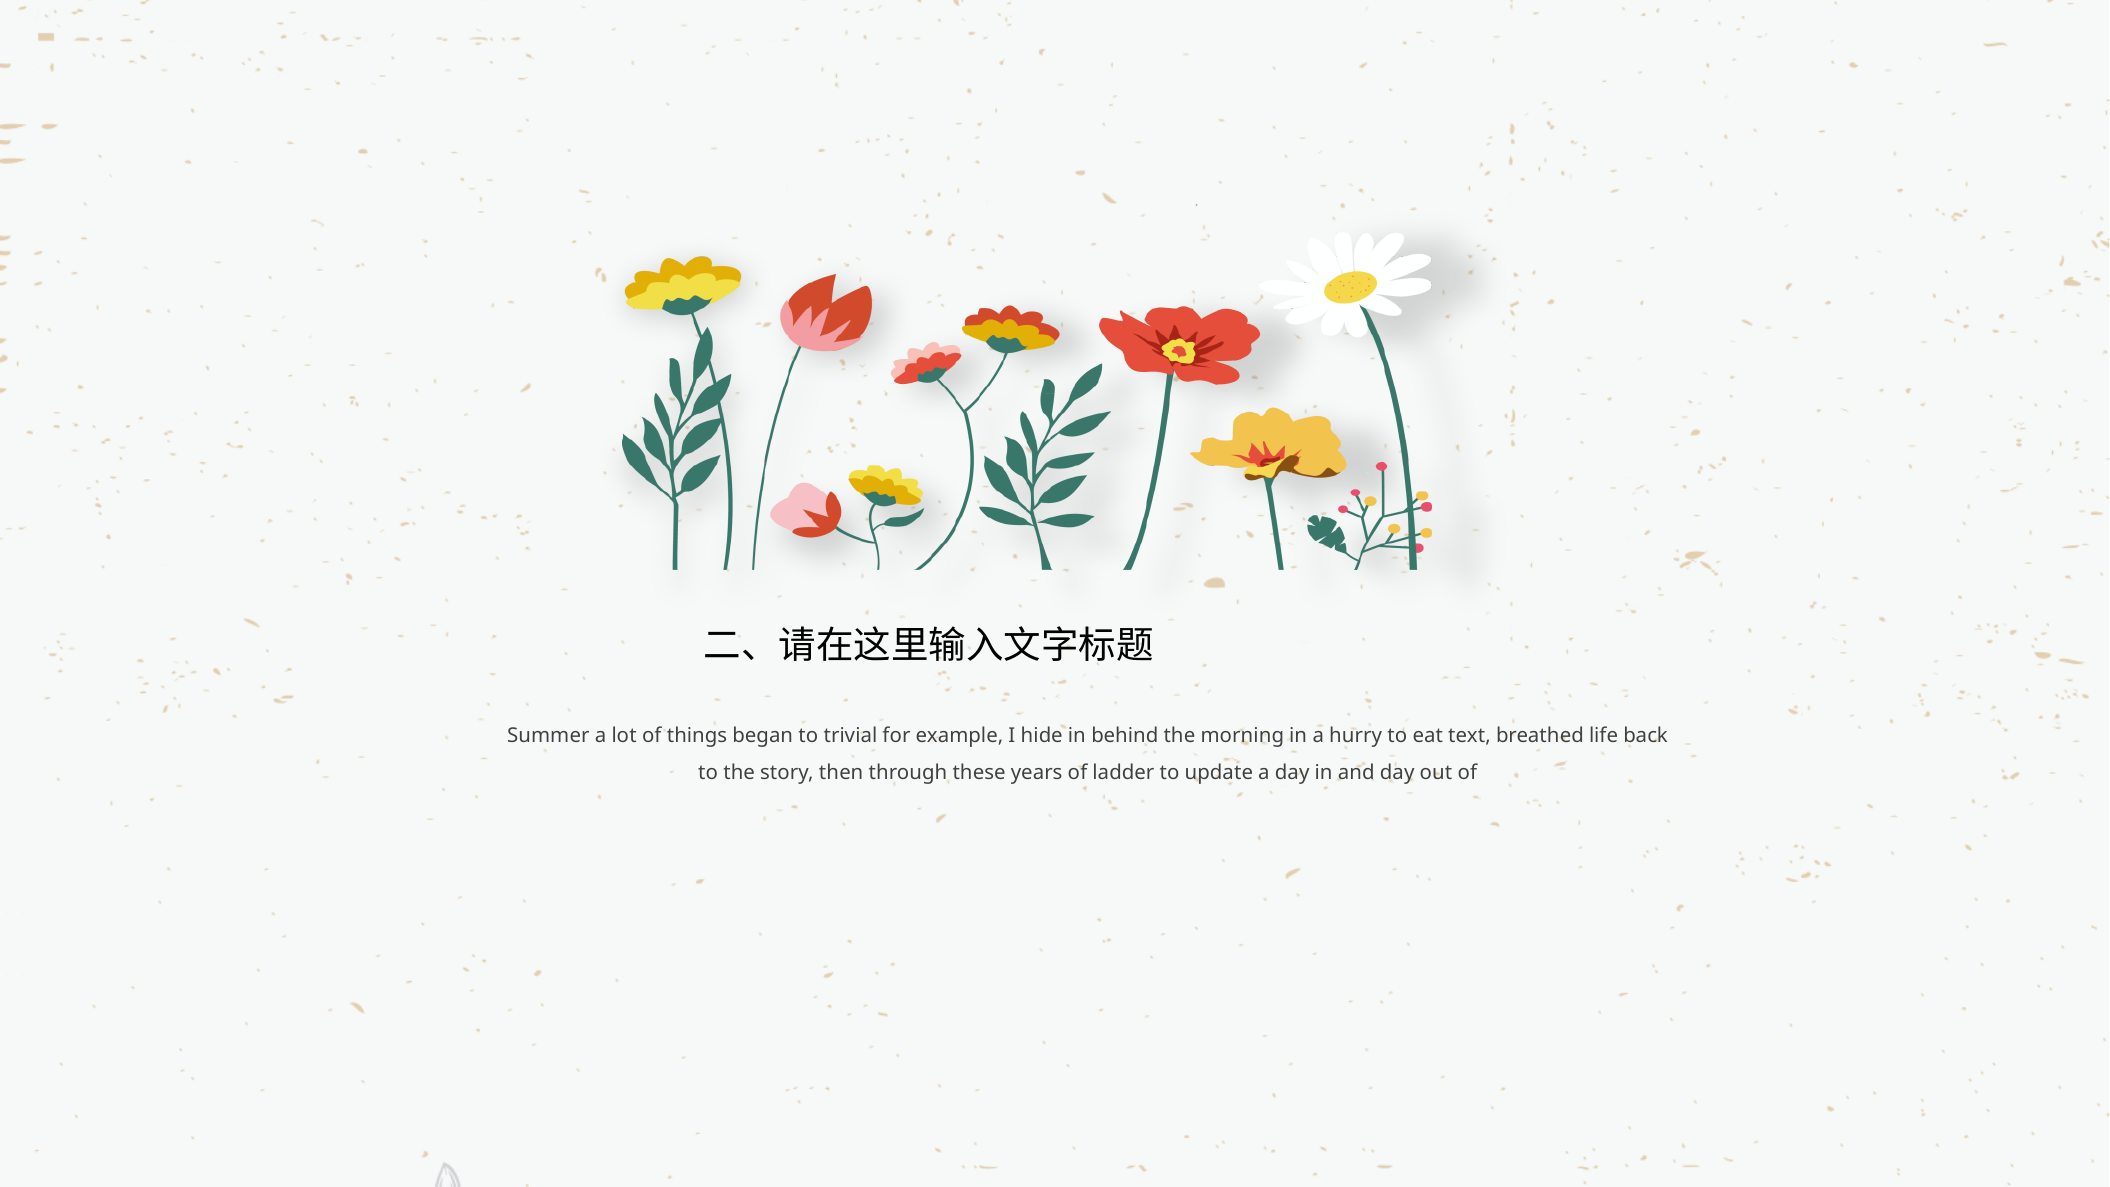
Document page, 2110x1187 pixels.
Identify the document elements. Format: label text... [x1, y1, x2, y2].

picture [0, 0, 2110, 1187]
text_box 二、请在这里输入文字标题 [689, 613, 1487, 674]
text_box Summer a lot of things began to trivial for example, I hide in behind the morning in a hurry to eat text, breathed life back to the story, then through these years of ladder to update a day in and day out of [482, 702, 1694, 791]
